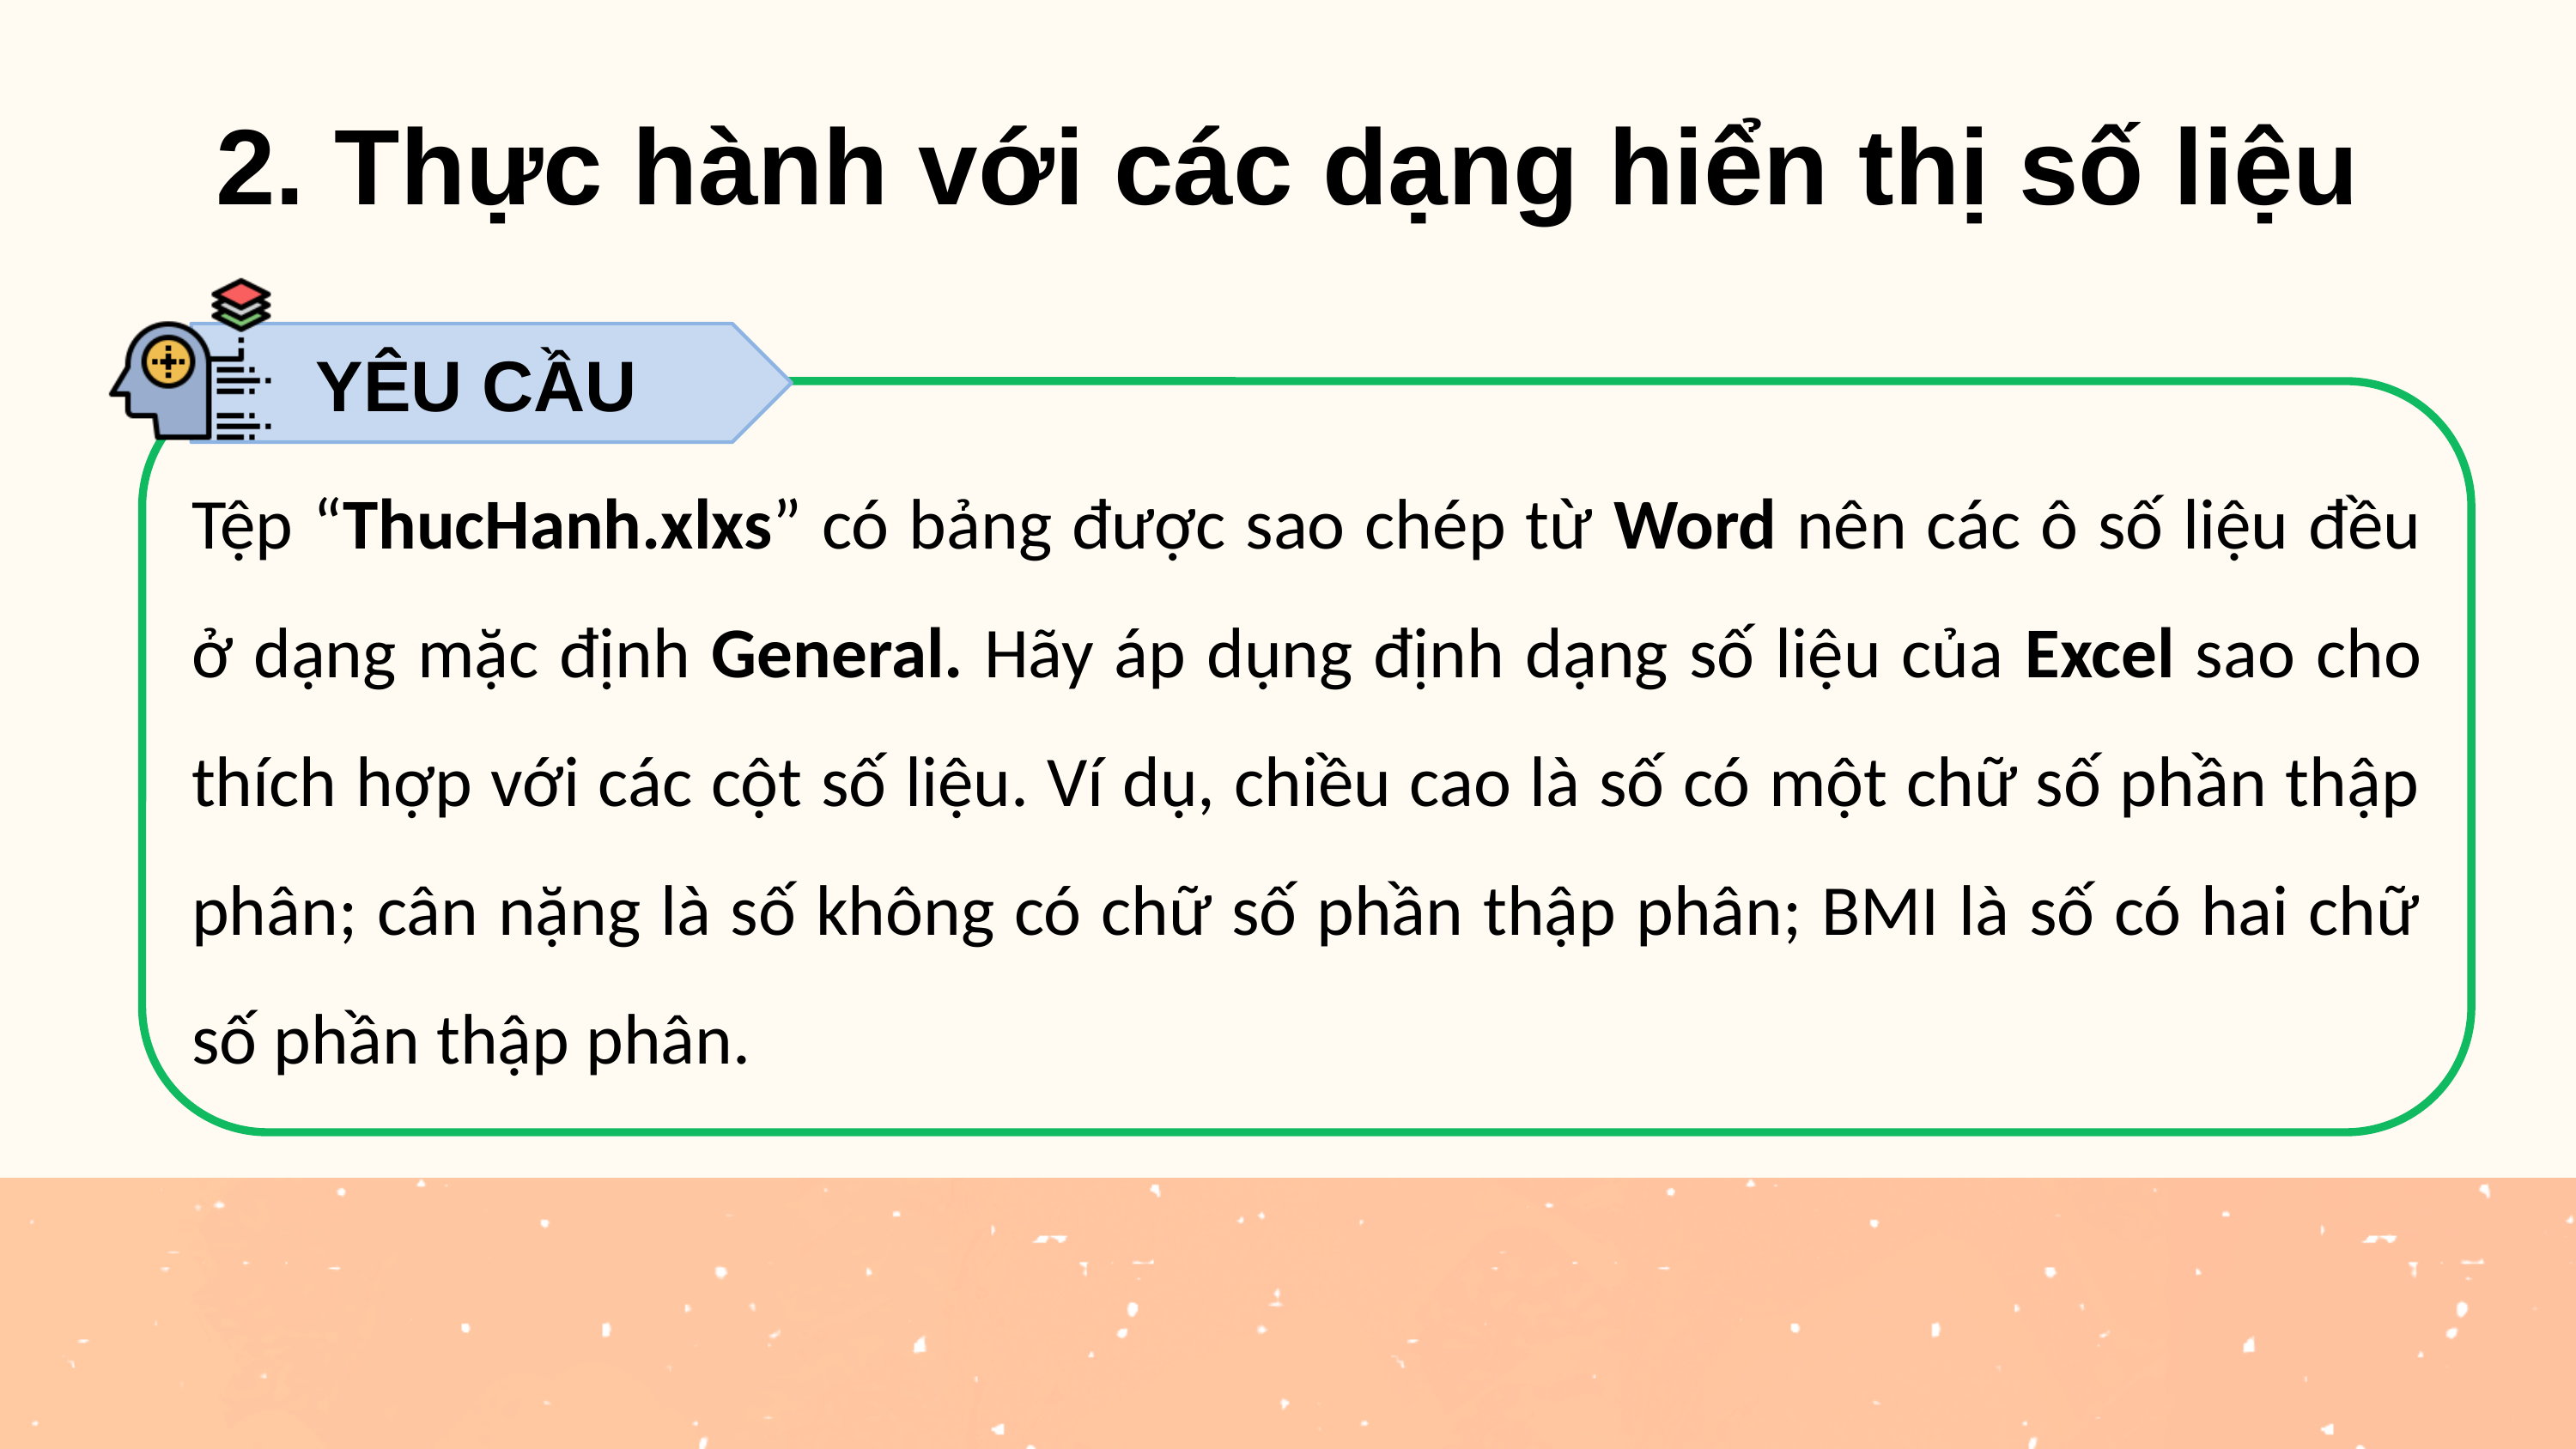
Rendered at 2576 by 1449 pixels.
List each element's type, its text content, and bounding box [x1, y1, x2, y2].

picture [0, 1178, 2576, 1449]
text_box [104, 273, 2472, 1133]
text_box 2. Thực hành với các dạng hiển thị số liệu [0, 91, 2576, 233]
